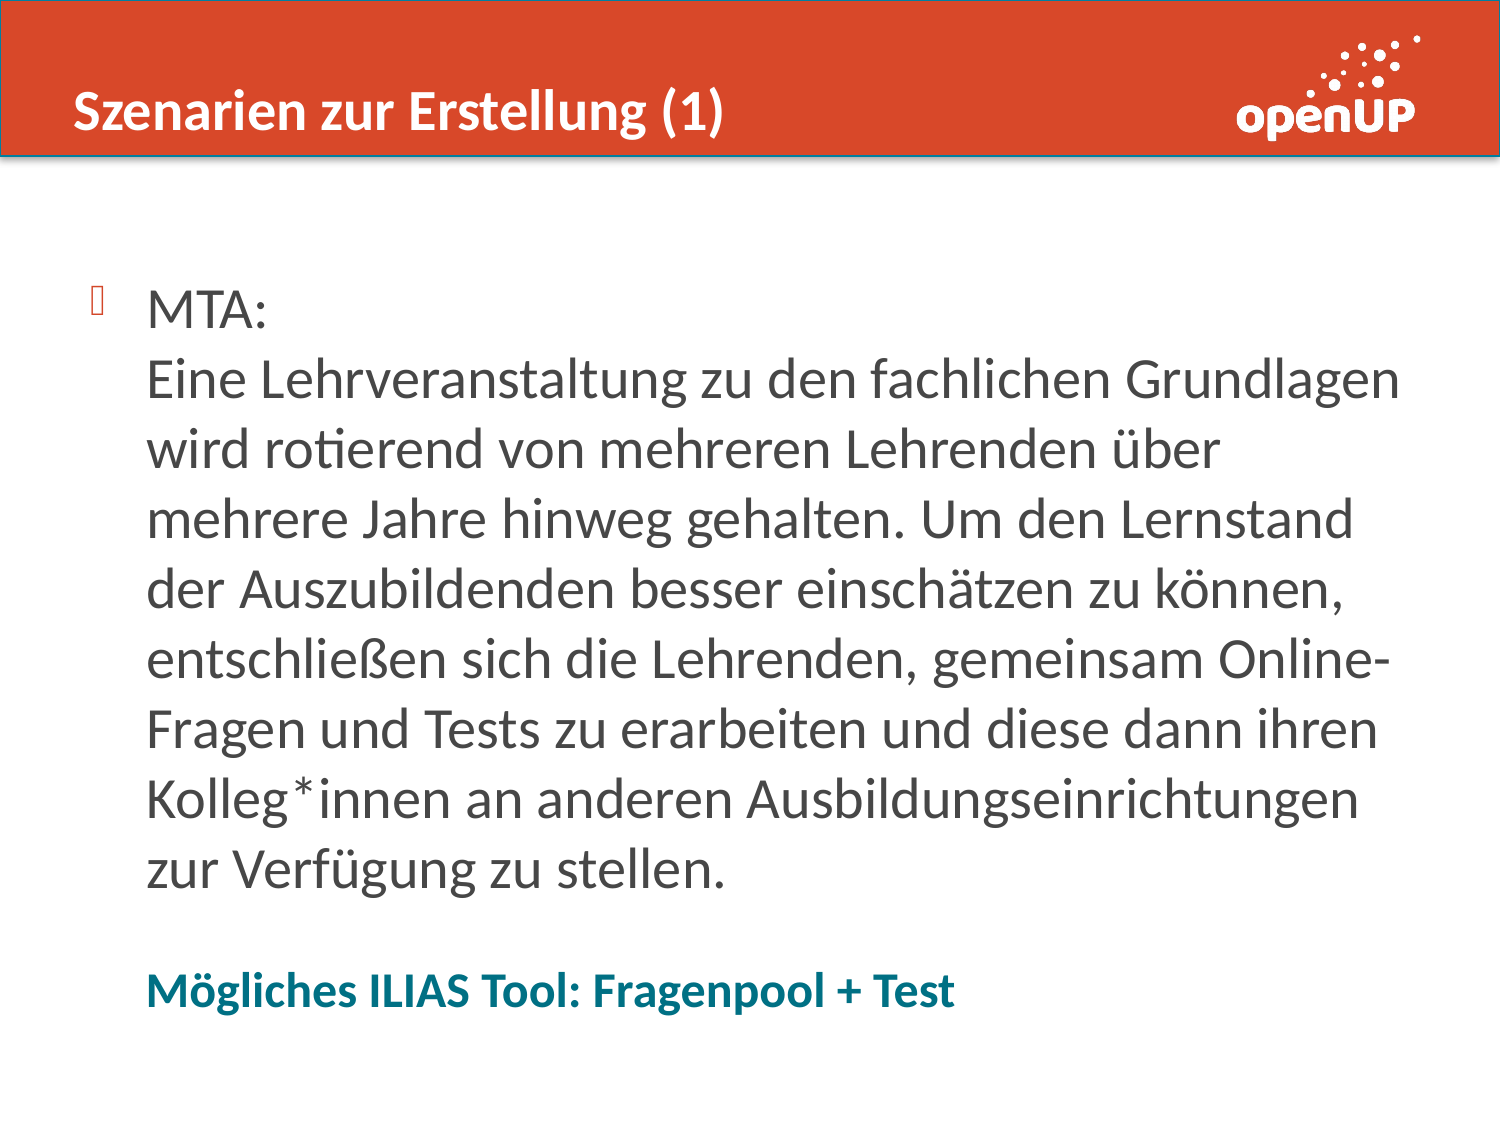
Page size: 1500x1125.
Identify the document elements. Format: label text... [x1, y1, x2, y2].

picture [1221, 150, 1436, 154]
title Szenarien zur Erstellung (1) [0, 15, 1500, 150]
text_box Mögliches ILIAS Tool: Fragenpool + Test [130, 950, 1369, 1025]
list MTA: Eine Lehrveranstaltung zu den fachlichen Grundlagen wird rotierend von mehreren Lehrenden über mehrere Jahre hinweg gehalten. Um den Lernstand der Auszubildenden besser einschätzen zu können, entschließen sich die Lehrenden, gemeinsam Online-Fragen und Tests zu erarbeiten und diese dann ihren Kolleg*innen an anderen Ausbildungseinrichtungen zur Verfügung zu stellen. [75, 262, 1425, 988]
